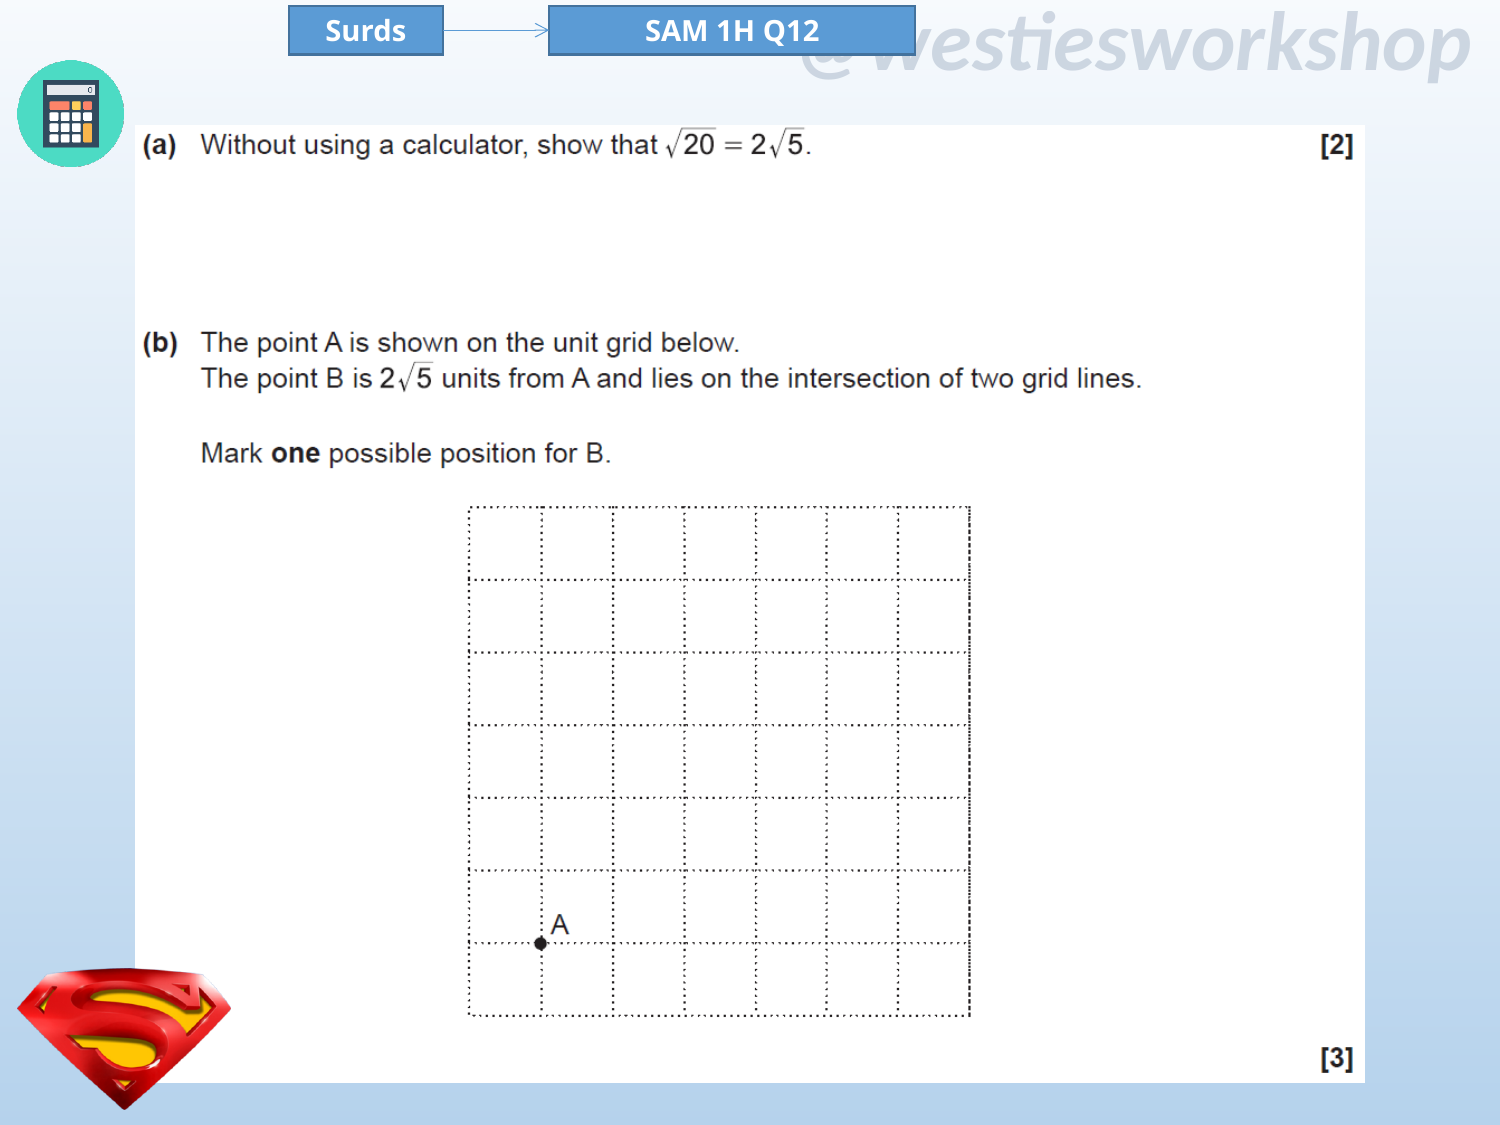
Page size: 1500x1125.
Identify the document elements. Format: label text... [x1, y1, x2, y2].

picture [17, 125, 1365, 1110]
text_box Surds [288, 5, 444, 56]
text_box SAM 1H Q12 [548, 5, 916, 56]
picture [17, 60, 124, 167]
